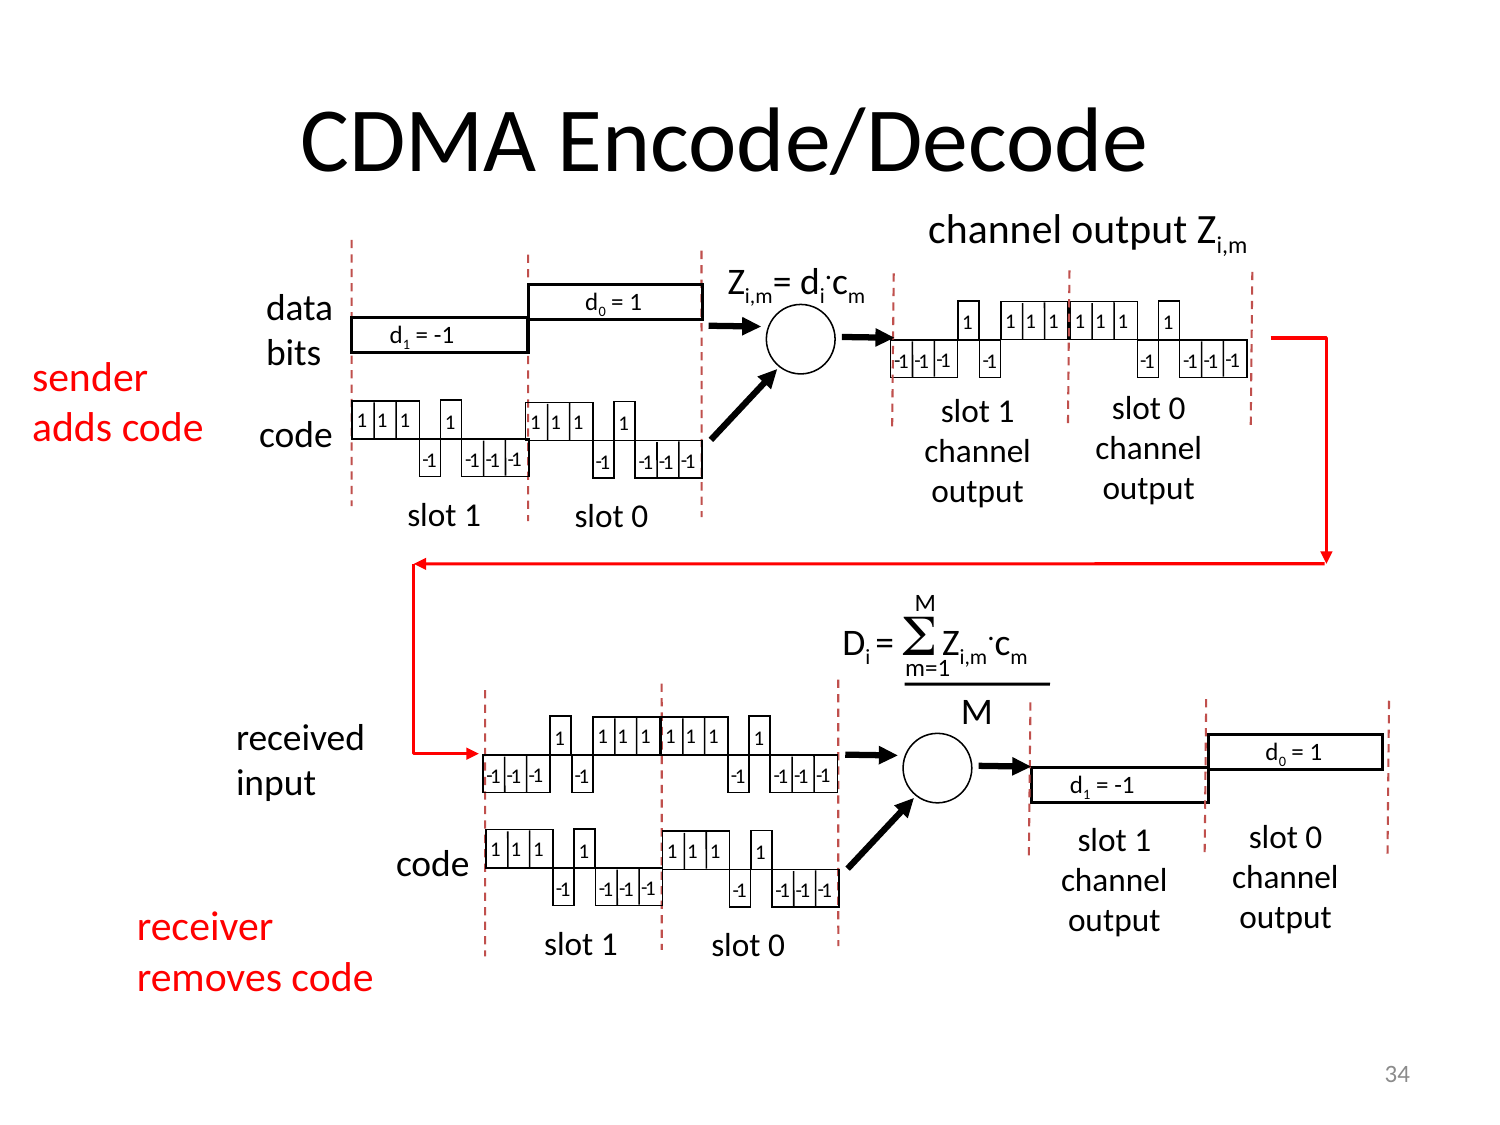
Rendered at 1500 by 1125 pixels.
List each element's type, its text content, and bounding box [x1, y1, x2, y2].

text_box sender adds code [17, 342, 219, 458]
text_box slot 0 [559, 490, 664, 542]
text_box [413, 563, 467, 755]
text_box slot 1 [529, 918, 633, 970]
text_box slot 0 channel output [1080, 390, 1218, 514]
text_box [726, 369, 778, 424]
text_box [903, 748, 972, 803]
text_box [726, 320, 761, 333]
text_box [682, 715, 858, 911]
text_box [1031, 760, 1209, 807]
text_box data bits [251, 275, 336, 381]
text_box code [244, 402, 336, 463]
text_box [1270, 338, 1333, 564]
text_box slot 1 [392, 515, 497, 541]
text_box slot 1 channel output [1046, 815, 1183, 946]
text_box code [381, 831, 466, 892]
text_box [766, 316, 836, 374]
text_box [863, 798, 914, 853]
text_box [341, 239, 548, 507]
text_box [515, 277, 722, 482]
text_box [1208, 727, 1383, 774]
text_box slot 0 [696, 919, 800, 970]
text_box [415, 557, 1325, 571]
text_box [863, 749, 898, 762]
text_box slot 0 channel output [1217, 807, 1354, 942]
text_box [978, 760, 1027, 773]
text_box Zi,m= di.cm [712, 236, 881, 316]
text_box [820, 578, 1051, 741]
slide_number 34 [1074, 1042, 1425, 1103]
title CDMA Encode/Decode [87, 41, 1363, 229]
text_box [1085, 299, 1266, 381]
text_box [471, 715, 682, 909]
text_box receiver removes code [122, 891, 389, 1007]
text_box slot 1 channel output [909, 390, 1046, 517]
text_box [879, 299, 1085, 381]
text_box channel output Zi,m [888, 194, 1287, 266]
text_box received input [221, 705, 381, 811]
